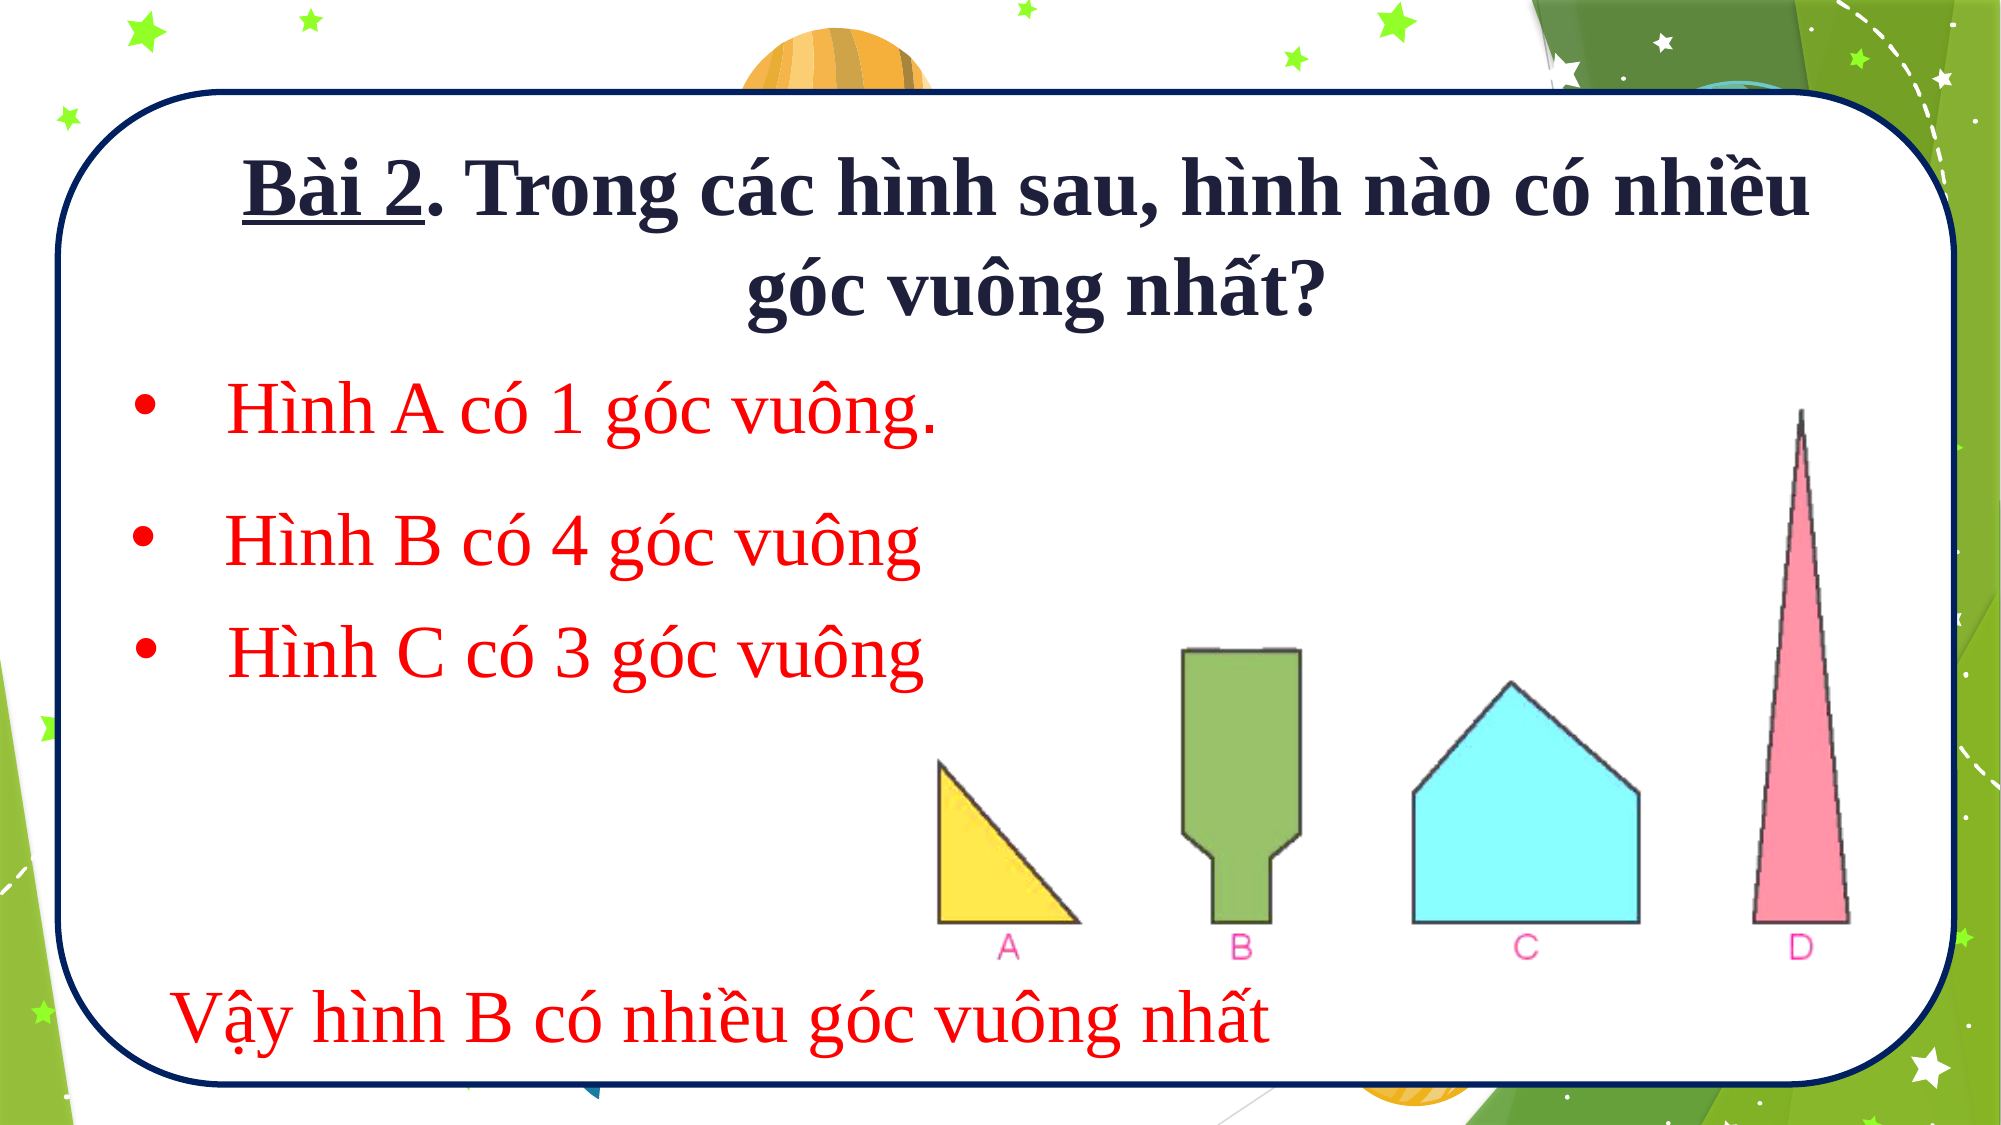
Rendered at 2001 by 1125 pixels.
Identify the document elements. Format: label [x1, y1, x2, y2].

picture [854, 401, 1883, 975]
text_box [0, 0, 2000, 1125]
